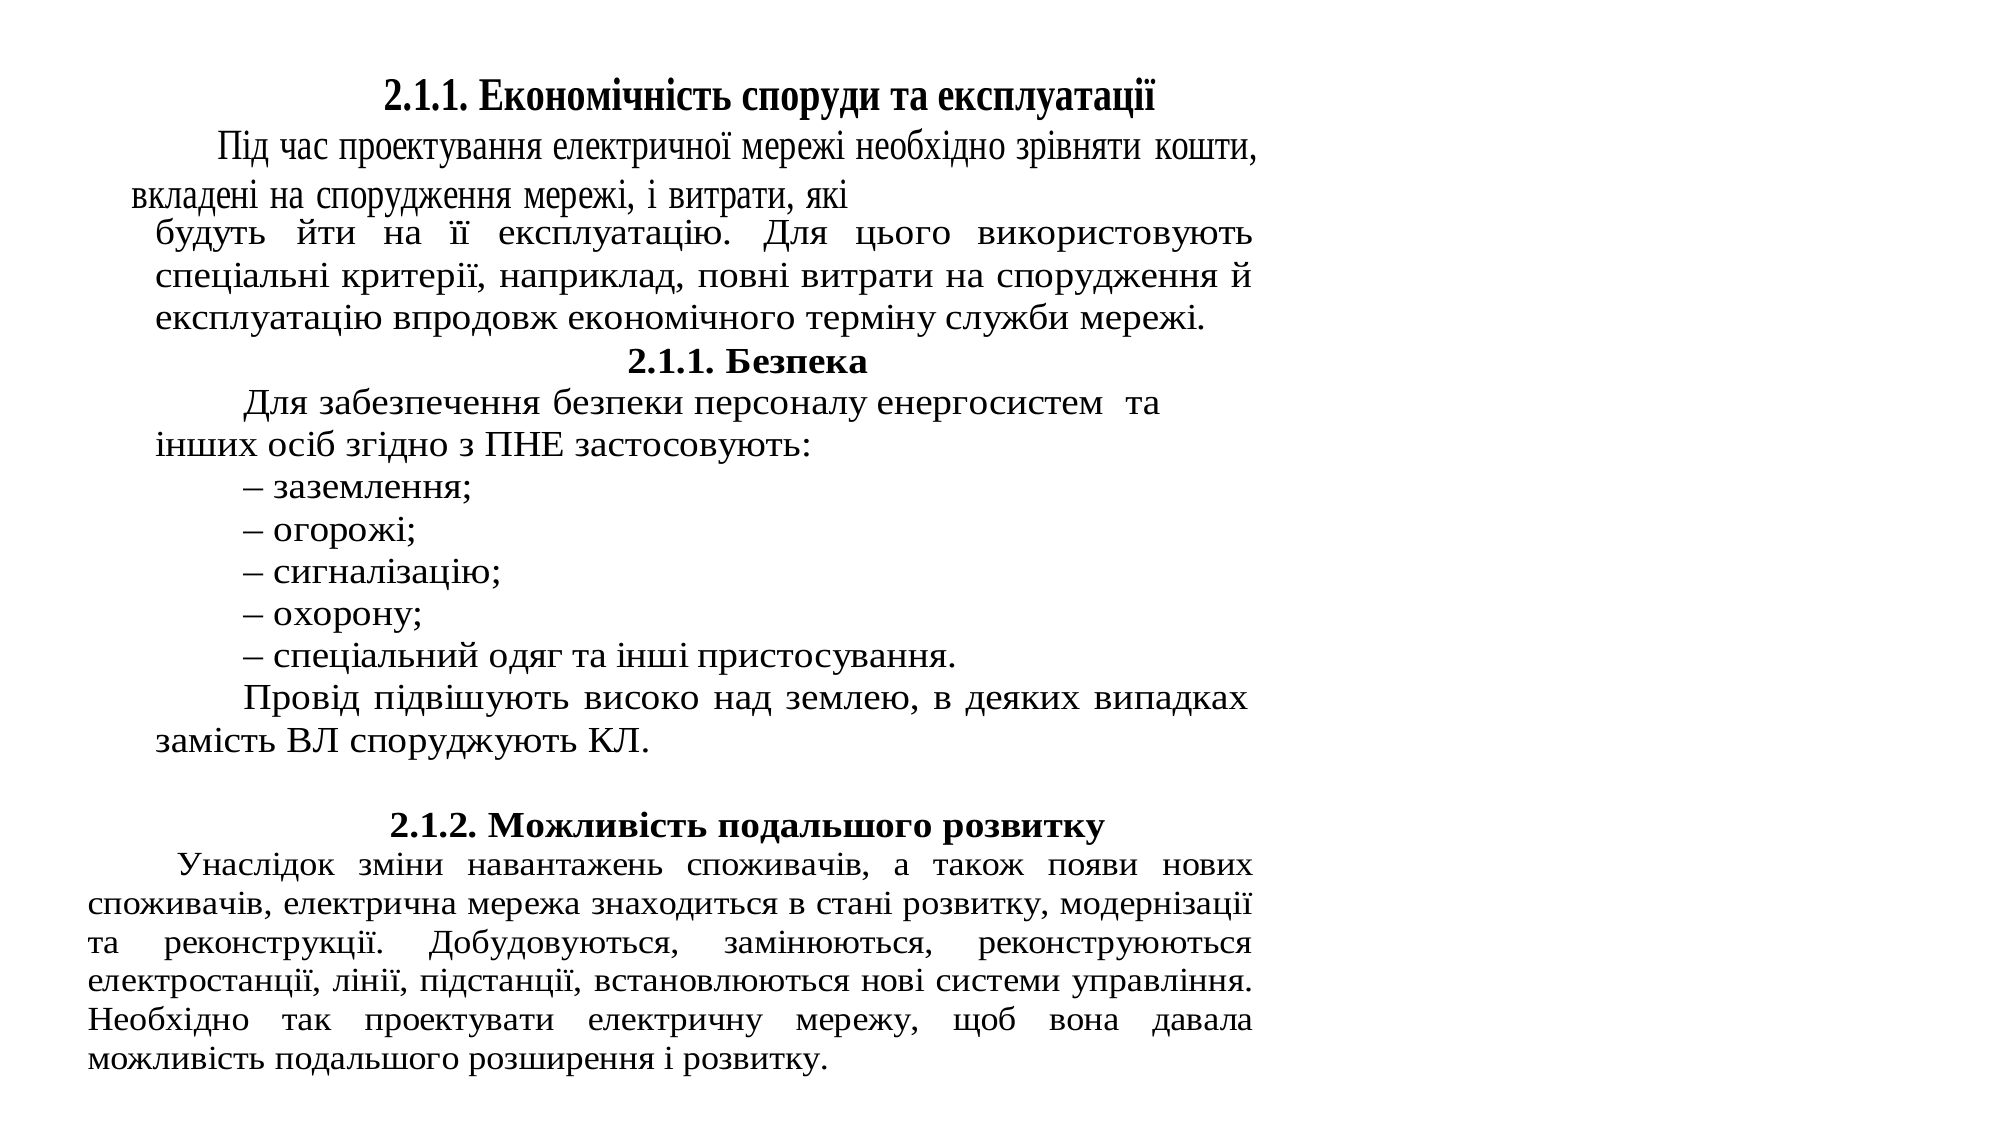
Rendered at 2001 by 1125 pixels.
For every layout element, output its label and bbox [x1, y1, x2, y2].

picture [87, 199, 1366, 1078]
list [131, 67, 1366, 199]
